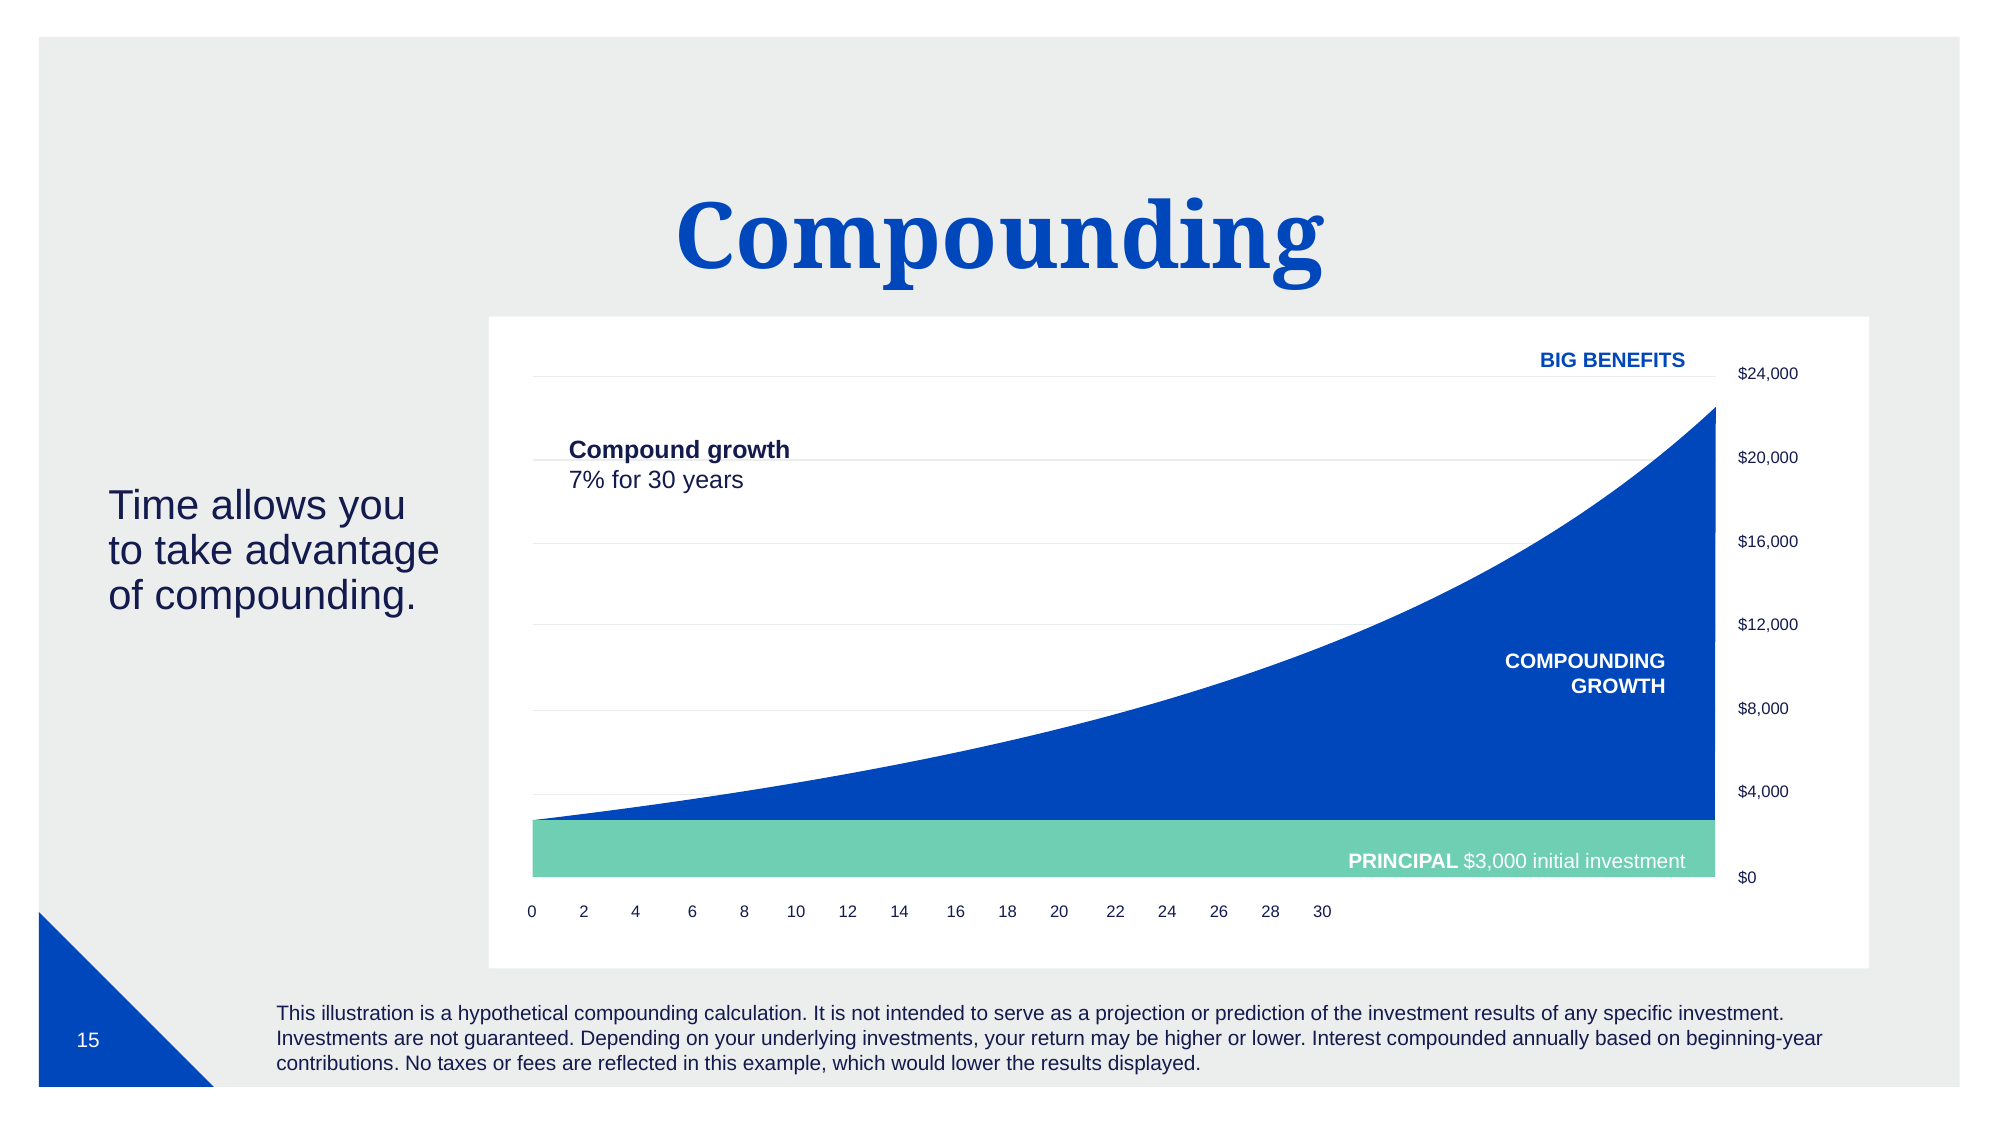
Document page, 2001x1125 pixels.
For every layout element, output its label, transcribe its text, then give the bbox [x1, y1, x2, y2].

list Time allows you to take advantage of compounding. [108, 340, 488, 763]
text_box This illustration is a hypothetical compounding calculation. It is not intended to serve as a projection or prediction of the investment results of any specific investment. Investments are not guaranteed. Depending on your underlying investments, your return may be higher or lower. Interest compounded annually based on beginning-year contributions. No taxes or fees are reflected in this example, which would lower the results displayed. [261, 992, 1838, 1083]
text_box Compounding [328, 182, 1672, 374]
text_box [488, 293, 1870, 969]
